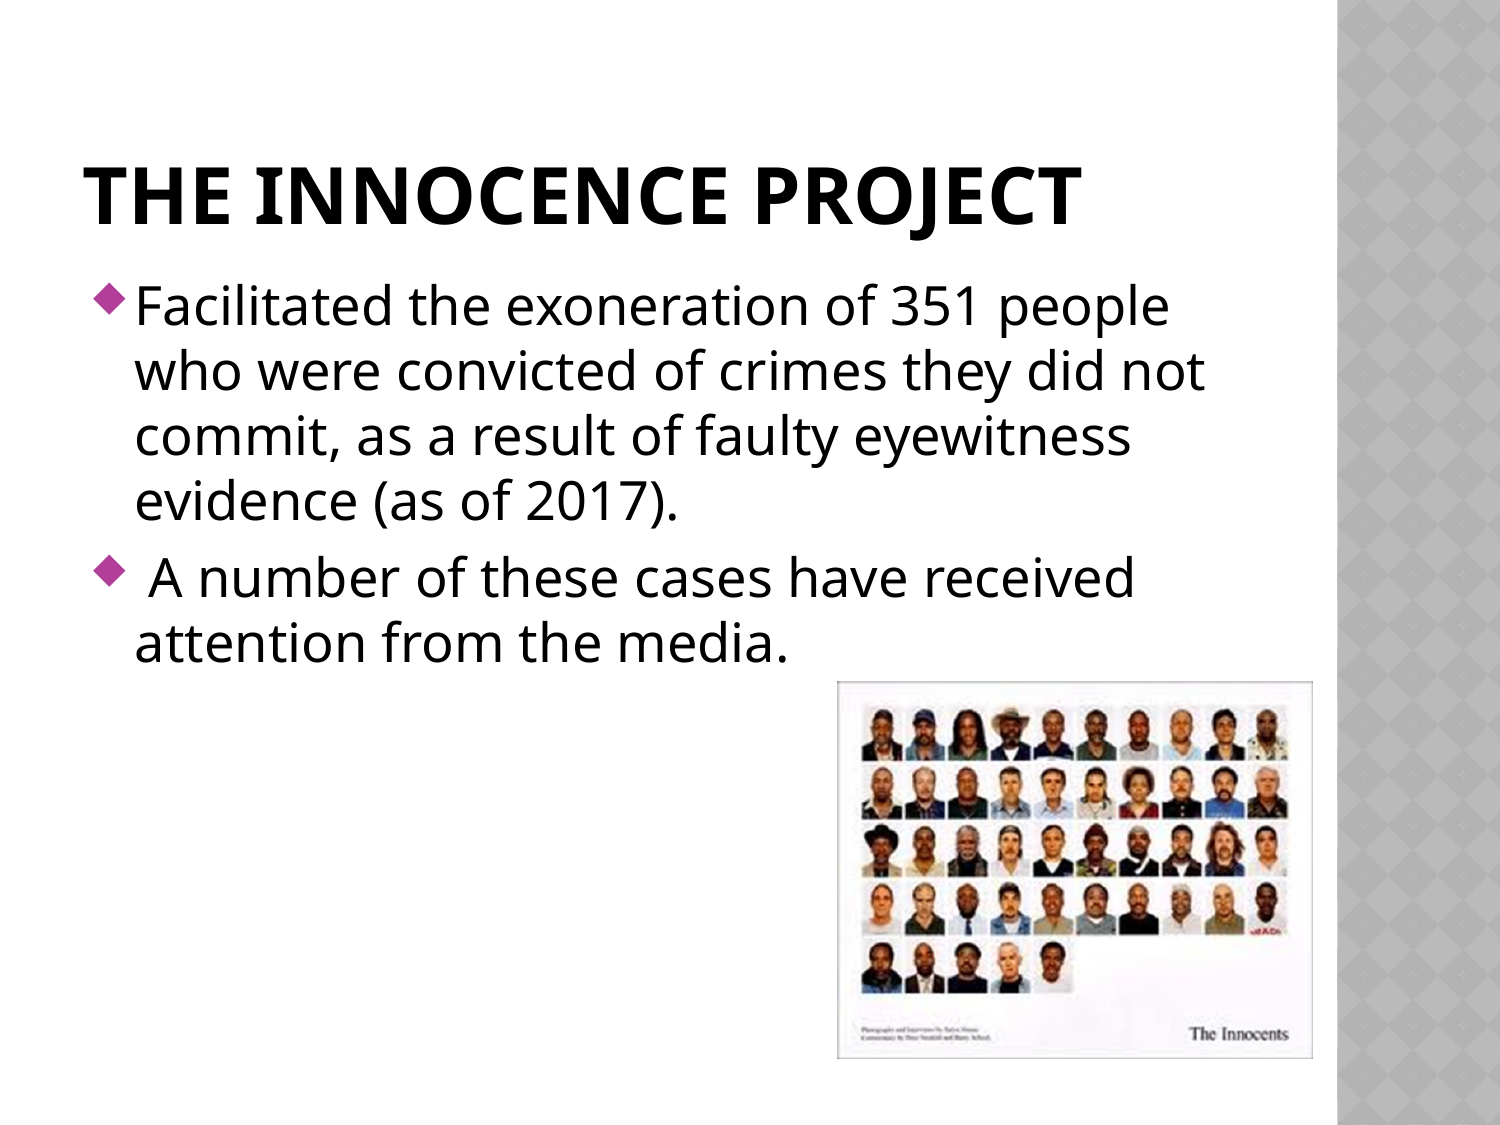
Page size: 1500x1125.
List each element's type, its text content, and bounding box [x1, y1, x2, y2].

picture [837, 681, 1313, 1060]
title The Innocence Project [75, 52, 1263, 240]
list Facilitated the exoneration of 351 people who were convicted of crimes they did not commit, as a result of faulty eyewitness evidence (as of 2017). A number of these cases have received attention from the media. [75, 264, 1263, 1059]
